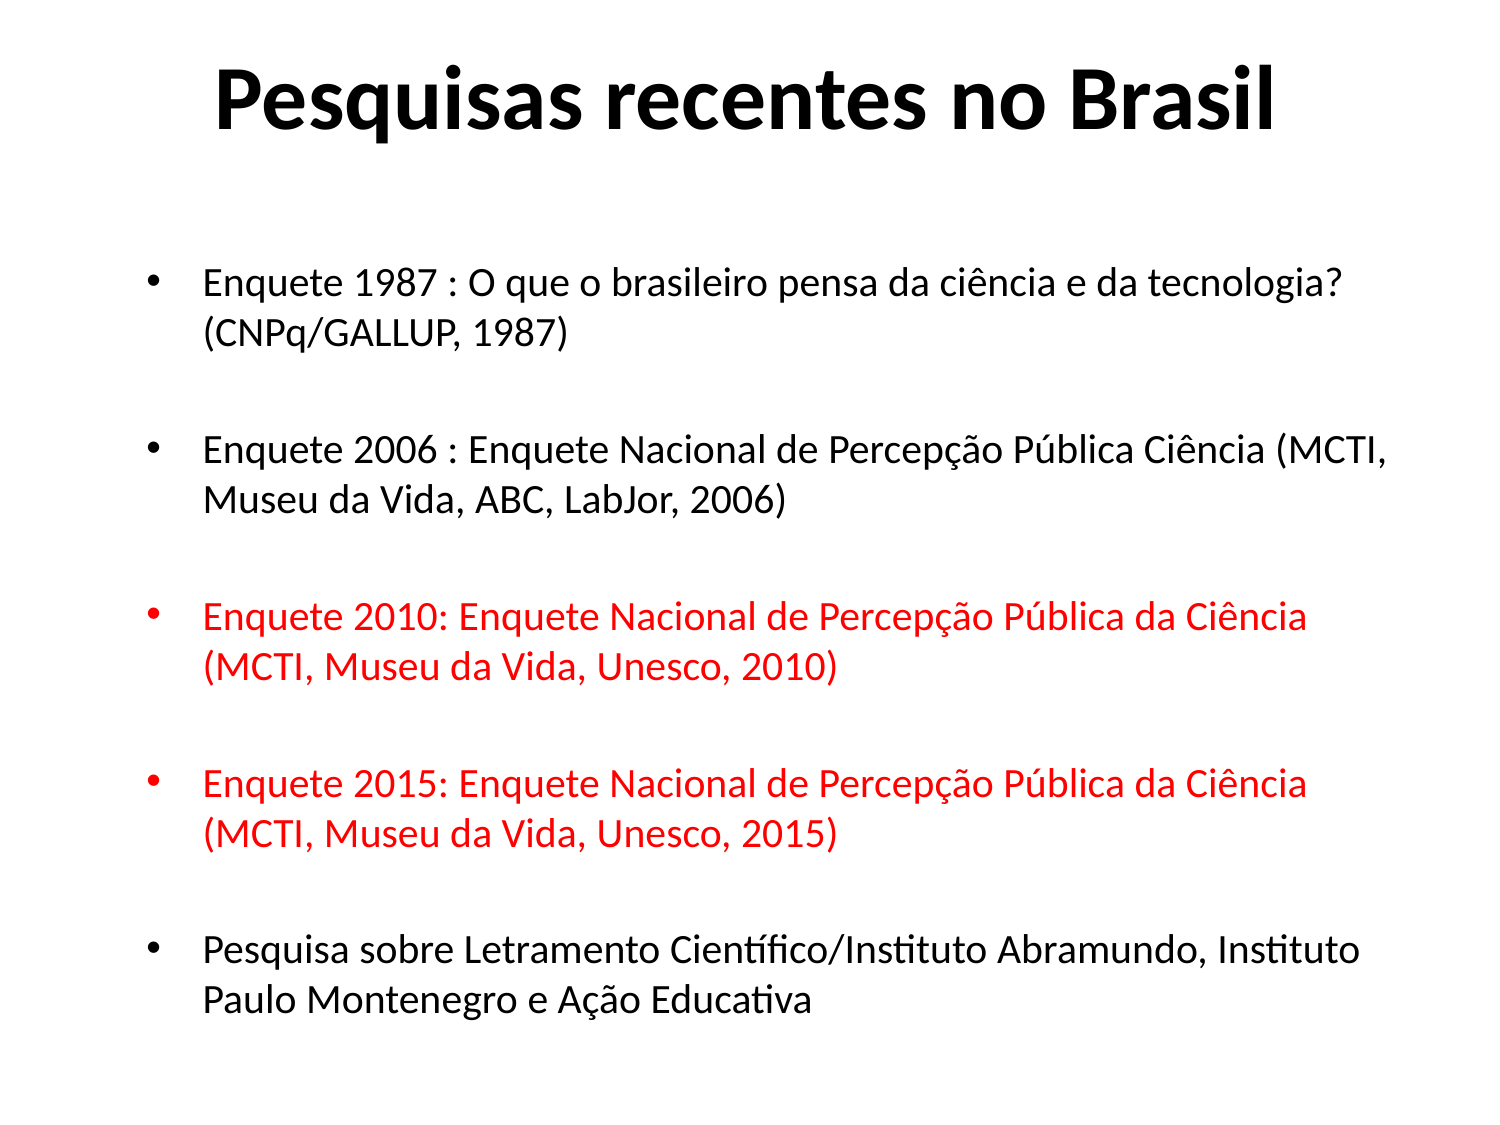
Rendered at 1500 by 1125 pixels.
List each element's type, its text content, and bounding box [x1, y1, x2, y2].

subtitle Enquete 1987 : O que o brasileiro pensa da ciência e da tecnologia? (CNPq/GALLUP, 1987) Enquete 2006 : Enquete Nacional de Percepção Pública Ciência (MCTI, Museu da Vida, ABC, LabJor, 2006) Enquete 2010: Enquete Nacional de Percepção Pública da Ciência (MCTI, Museu da Vida, Unesco, 2010) Enquete 2015: Enquete Nacional de Percepção Pública da Ciência (MCTI, Museu da Vida, Unesco, 2015) Pesquisa sobre Letramento Científico/Instituto Abramundo, Instituto Paulo Montenegro e Ação Educativa [131, 247, 1425, 972]
title Pesquisas recentes no Brasil [42, 0, 1450, 186]
